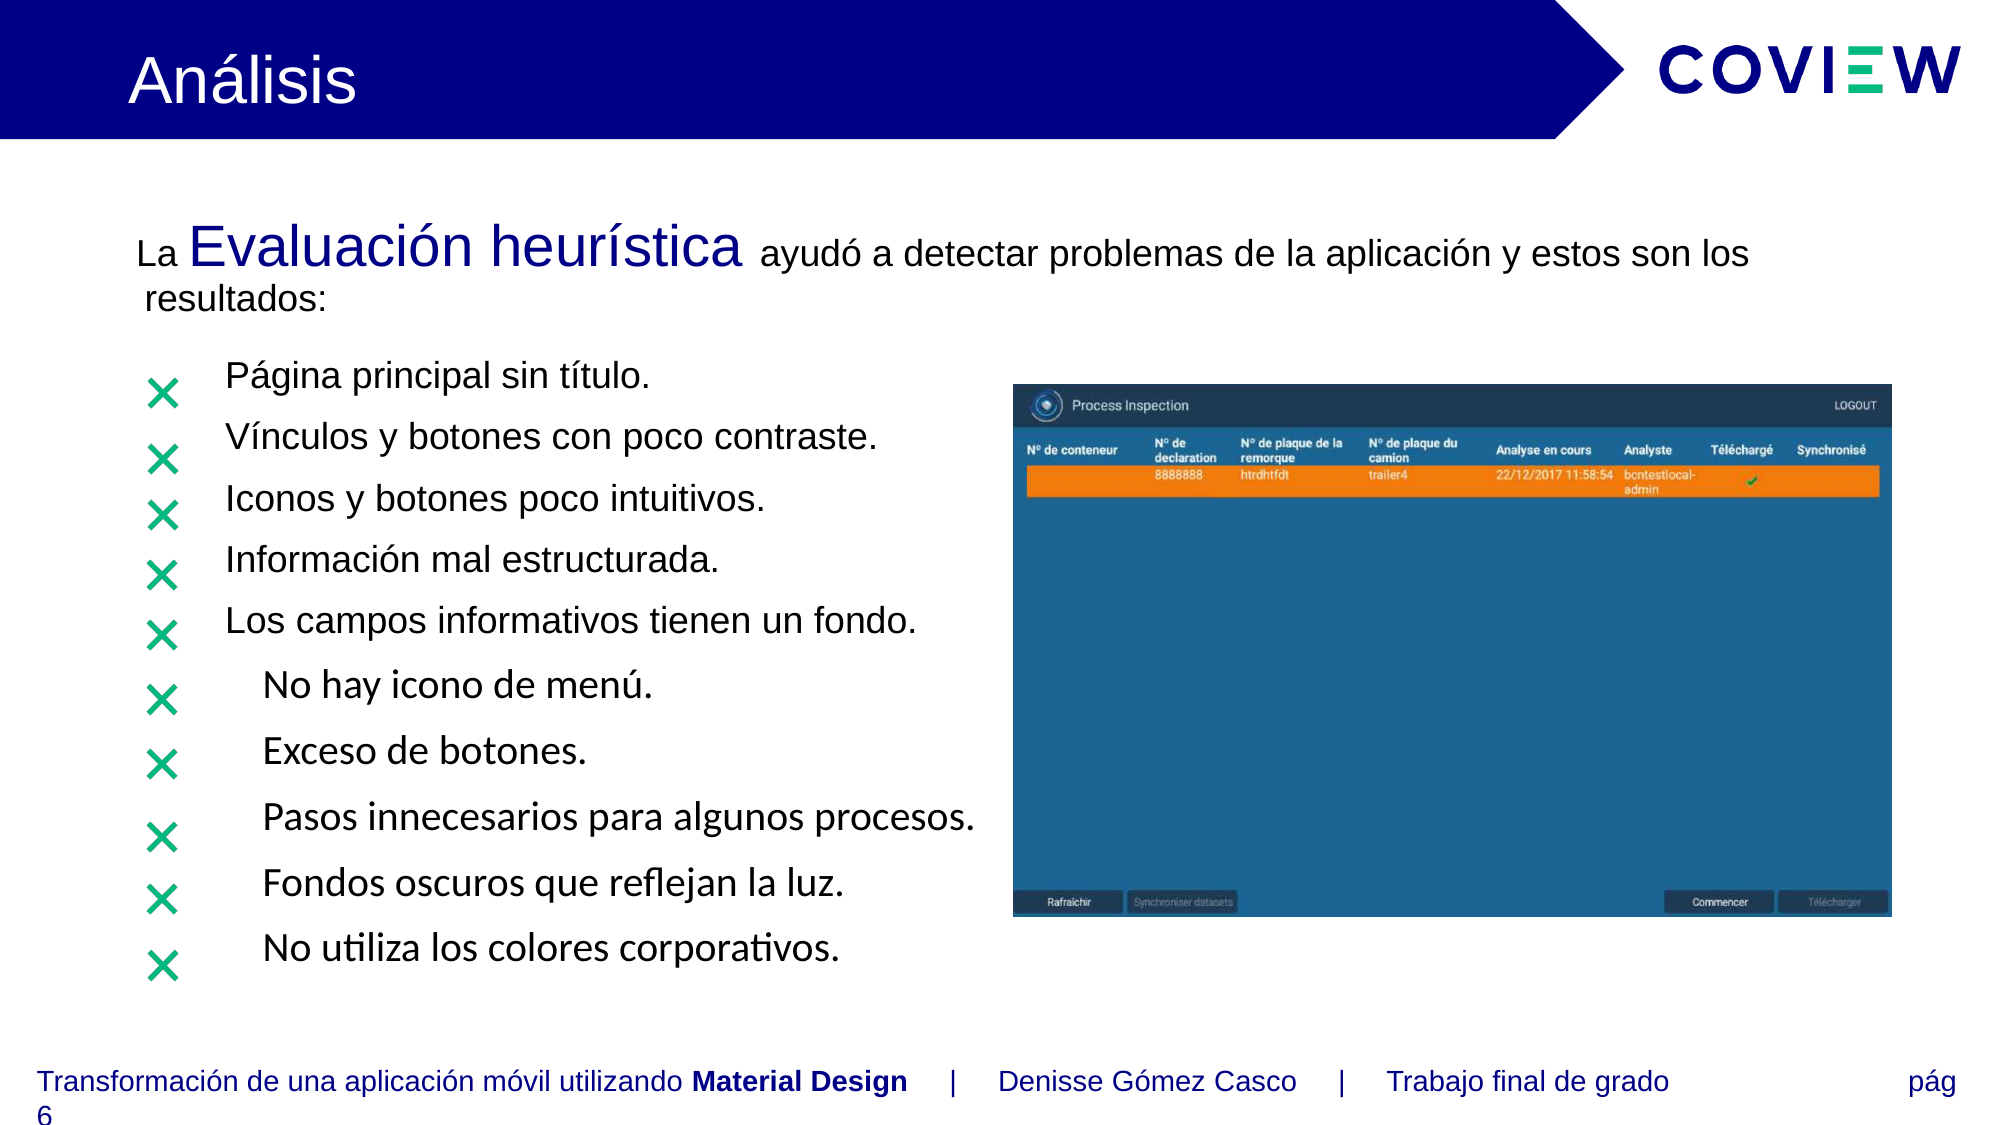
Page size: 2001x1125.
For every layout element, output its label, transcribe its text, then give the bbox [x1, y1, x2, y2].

picture [1658, 45, 1961, 94]
text_box Transformación de una aplicación móvil utilizando Material Design | Denisse Gómez Casco | Trabajo final de grado pág 6 [1858, 1055, 1987, 1106]
picture [140, 743, 183, 786]
picture [140, 614, 183, 657]
picture [140, 815, 183, 858]
picture [141, 494, 184, 536]
picture [140, 678, 183, 721]
text_box Página principal sin título. Vínculos y botones con poco contraste. Iconos y botones poco intuitivos. Información mal estructurada. Los campos informativos tienen un fondo. No hay icono de menú. Exceso de botones. Pasos innecesarios para algunos procesos. Fondos oscuros que reflejan la luz. No utiliza los colores corporativos. [60, 282, 1858, 1125]
text_box Análisis [113, 11, 1173, 152]
picture [1013, 384, 1892, 917]
picture [141, 371, 184, 414]
picture [140, 878, 183, 920]
picture [141, 944, 184, 987]
list La Evaluación heurística ayudó a detectar problemas de la aplicación y estos son los resultados: [92, 208, 1854, 282]
picture [141, 438, 184, 481]
text_box [0, 0, 1625, 140]
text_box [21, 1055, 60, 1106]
picture [140, 553, 183, 596]
